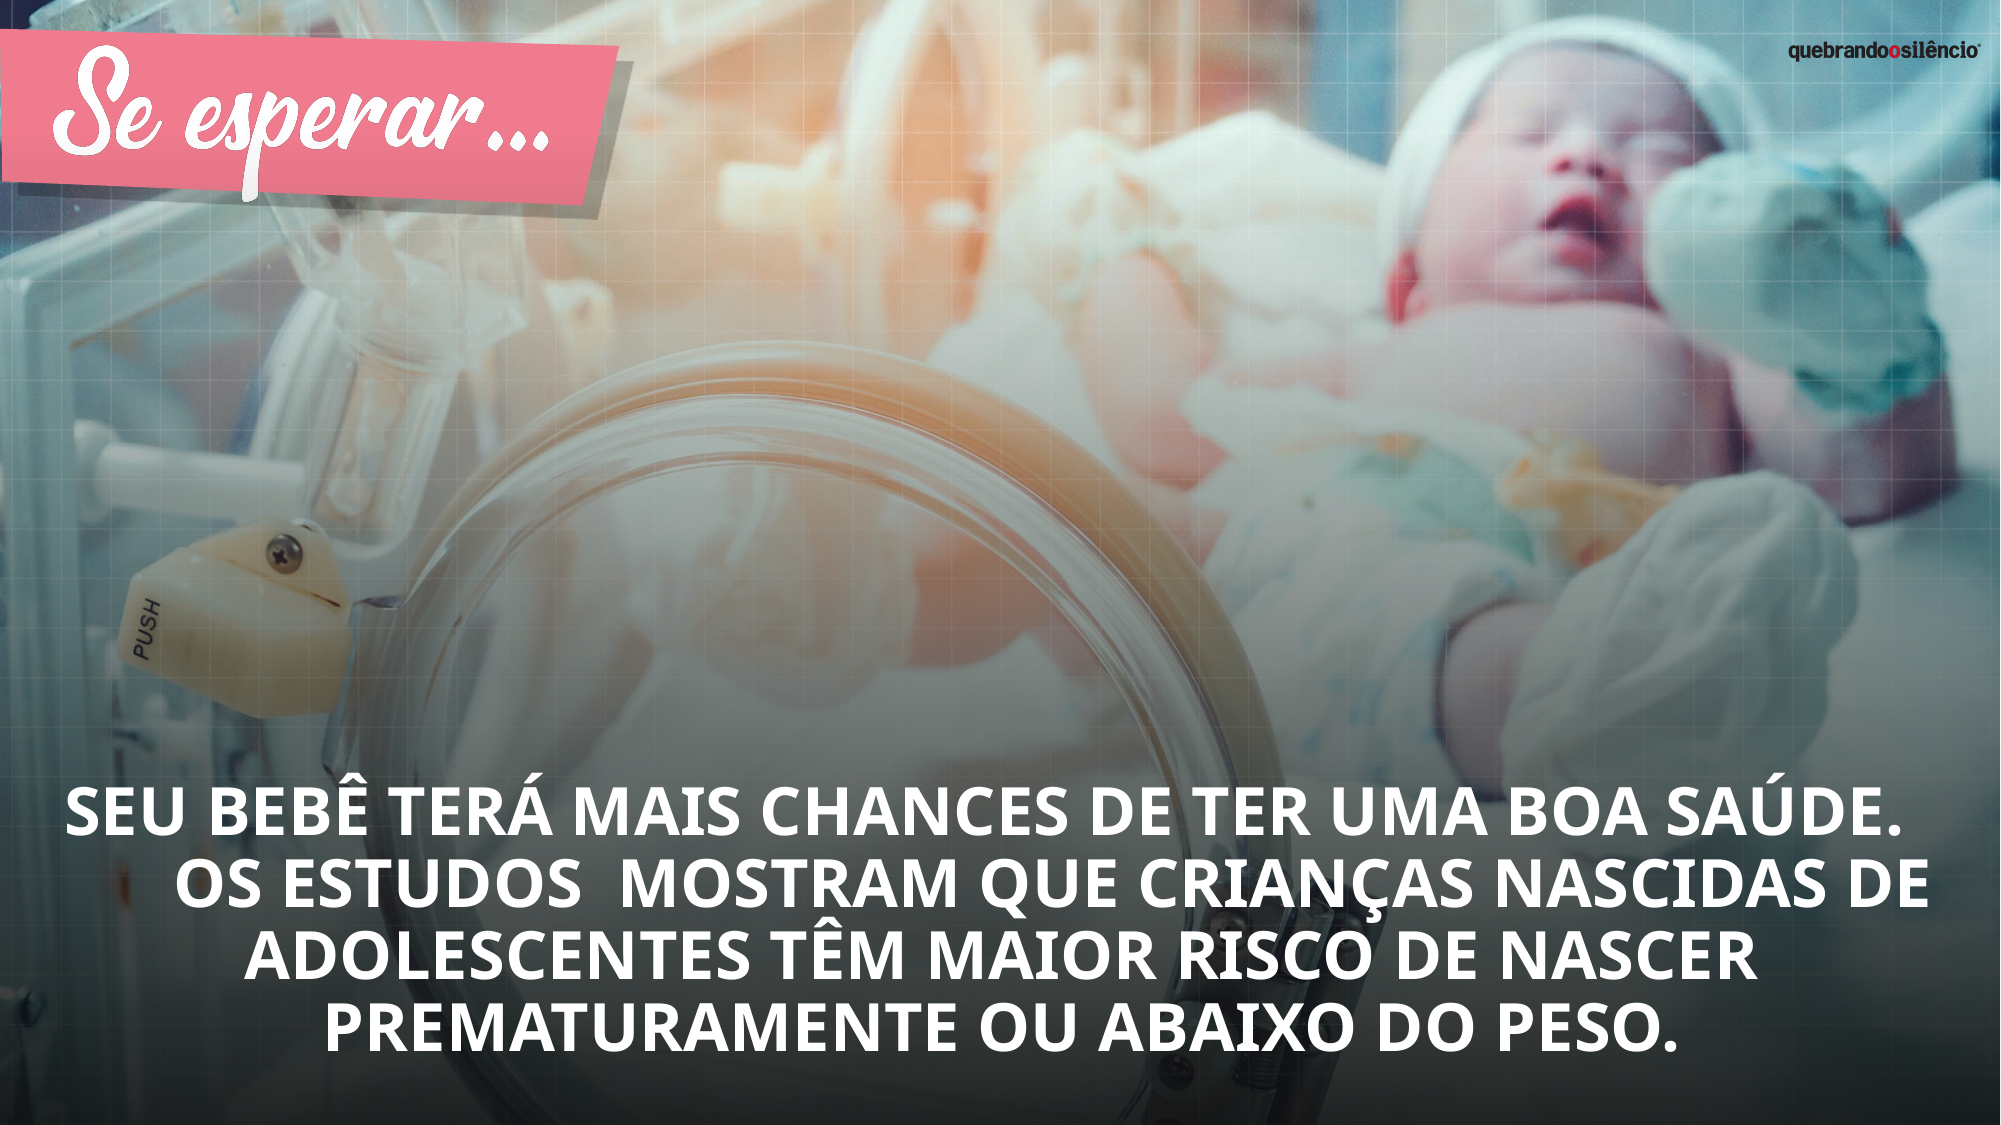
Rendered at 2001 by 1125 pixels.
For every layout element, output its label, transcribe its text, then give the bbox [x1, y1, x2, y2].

list Seu bebê terá mais chances de ter uma boa saúde. Os estudos mostram que crianças nascidas de adolescentes têm maior risco de NASCER prematuramente ou abaixo do peso. [0, 0, 2000, 1125]
